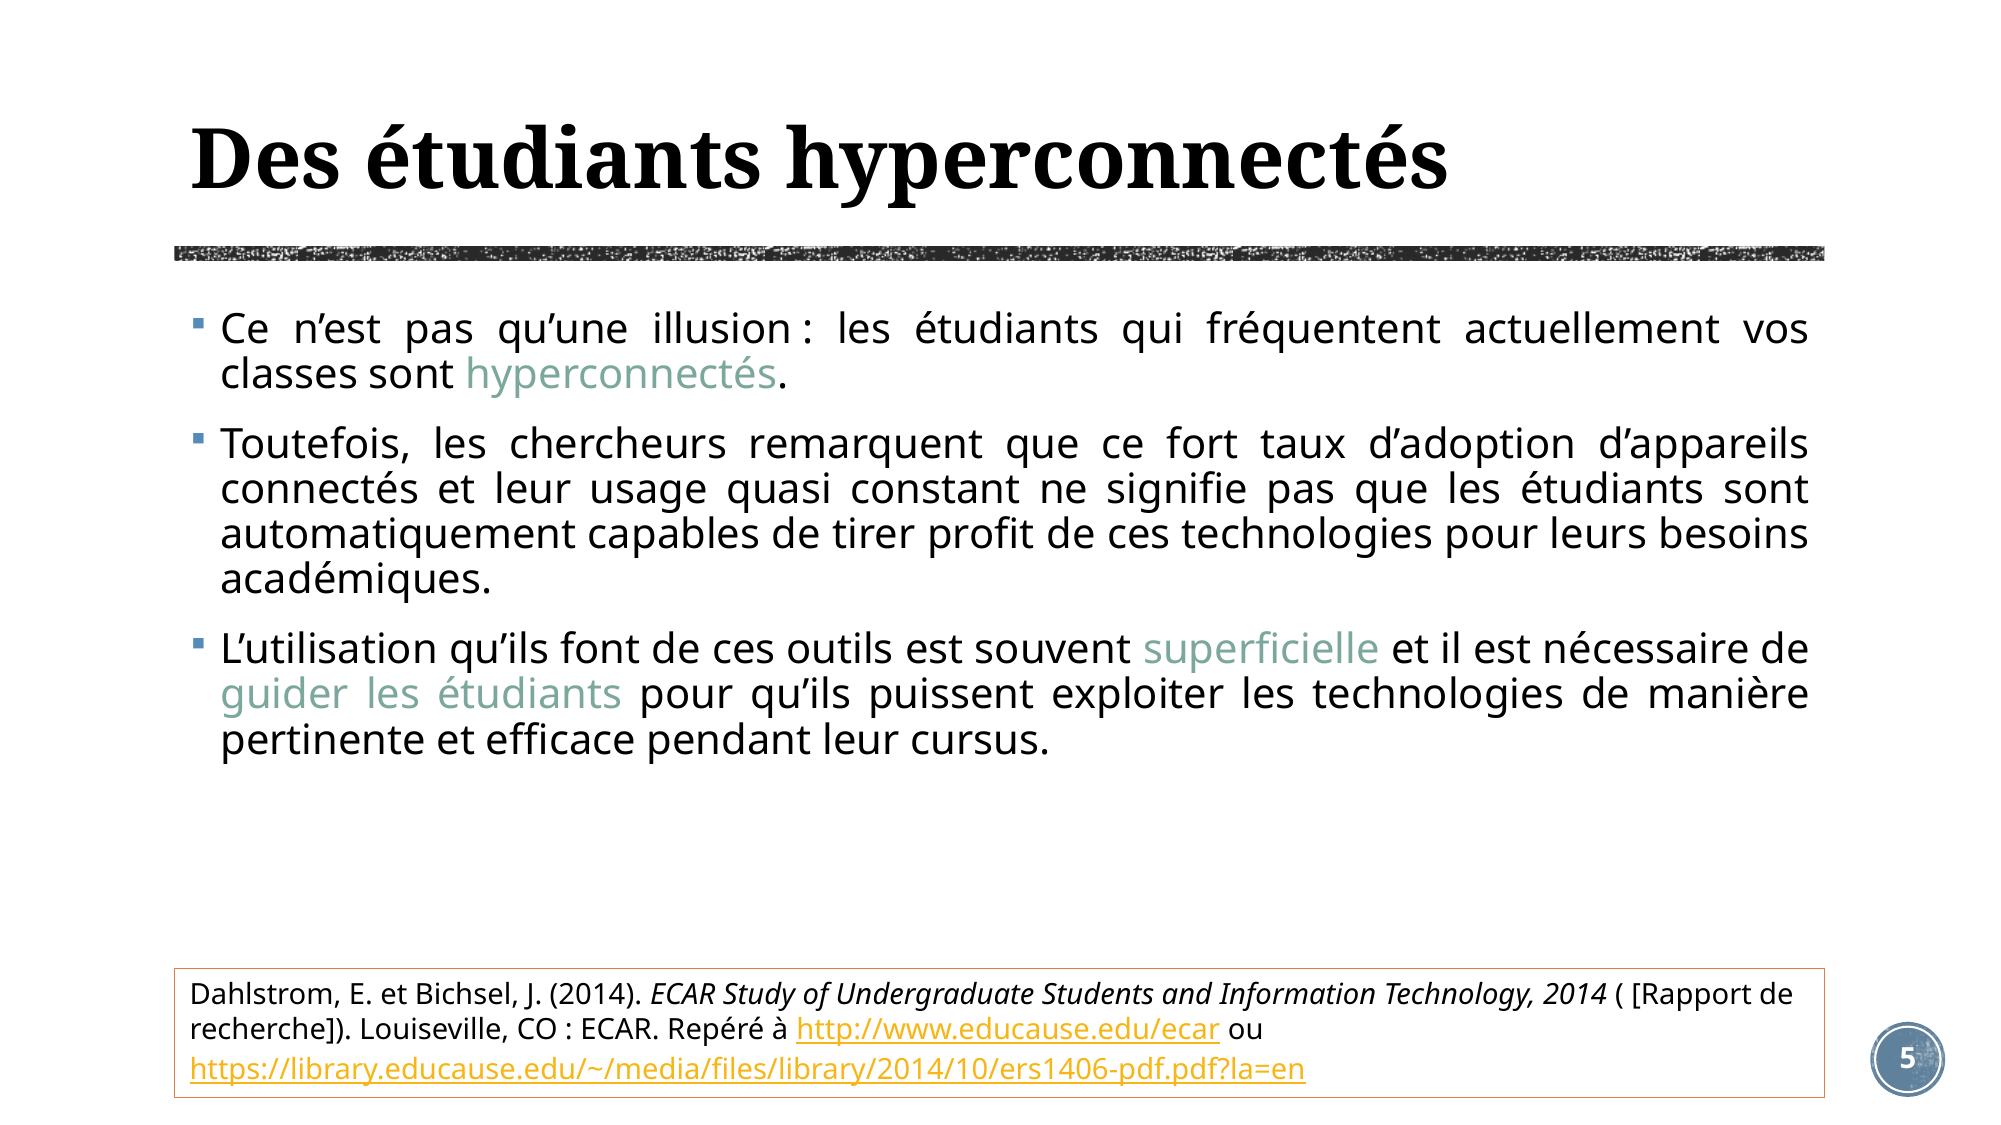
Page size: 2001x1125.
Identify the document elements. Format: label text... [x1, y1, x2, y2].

list Des études montrent aussi que les étudiants trouvent moins malhonnête de plagier une source numérique qu’une source papier, ayant l’impression qu’Internet appartient « à tout le monde » et les mentions d’auteur étant parfois absentes des sites. Ces situations peuvent entraîner chez vos étudiants une mauvaise compréhension de ce qu’est le plagiat et les amener à croire que plagier n’est pas si grave. Il est donc nécessaire de bien les sensibiliser à cet enjeu. [174, 246, 1825, 261]
slide_number 5 [1855, 1028, 1961, 1089]
text_box Dahlstrom, E. et Bichsel, J. (2014). ECAR Study of Undergraduate Students and Information Technology, 2014 ( [Rapport de recherche]). Louiseville, CO : ECAR. Repéré à http://www.educause.edu/ecar ou https://library.educause.edu/~/media/files/library/2014/10/ers1406-pdf.pdf?la=en [174, 968, 1825, 1098]
title Des étudiants hyperconnectés [175, 77, 1826, 246]
list Ce n’est pas qu’une illusion : les étudiants qui fréquentent actuellement vos classes sont hyperconnectés. Toutefois, les chercheurs remarquent que ce fort taux d’adoption d’appareils connectés et leur usage quasi constant ne signifie pas que les étudiants sont automatiquement capables de tirer profit de ces technologies pour leurs besoins académiques. L’utilisation qu’ils font de ces outils est souvent superficielle et il est nécessaire de guider les étudiants pour qu’ils puissent exploiter les technologies de manière pertinente et efficace pendant leur cursus. [175, 300, 1826, 1013]
